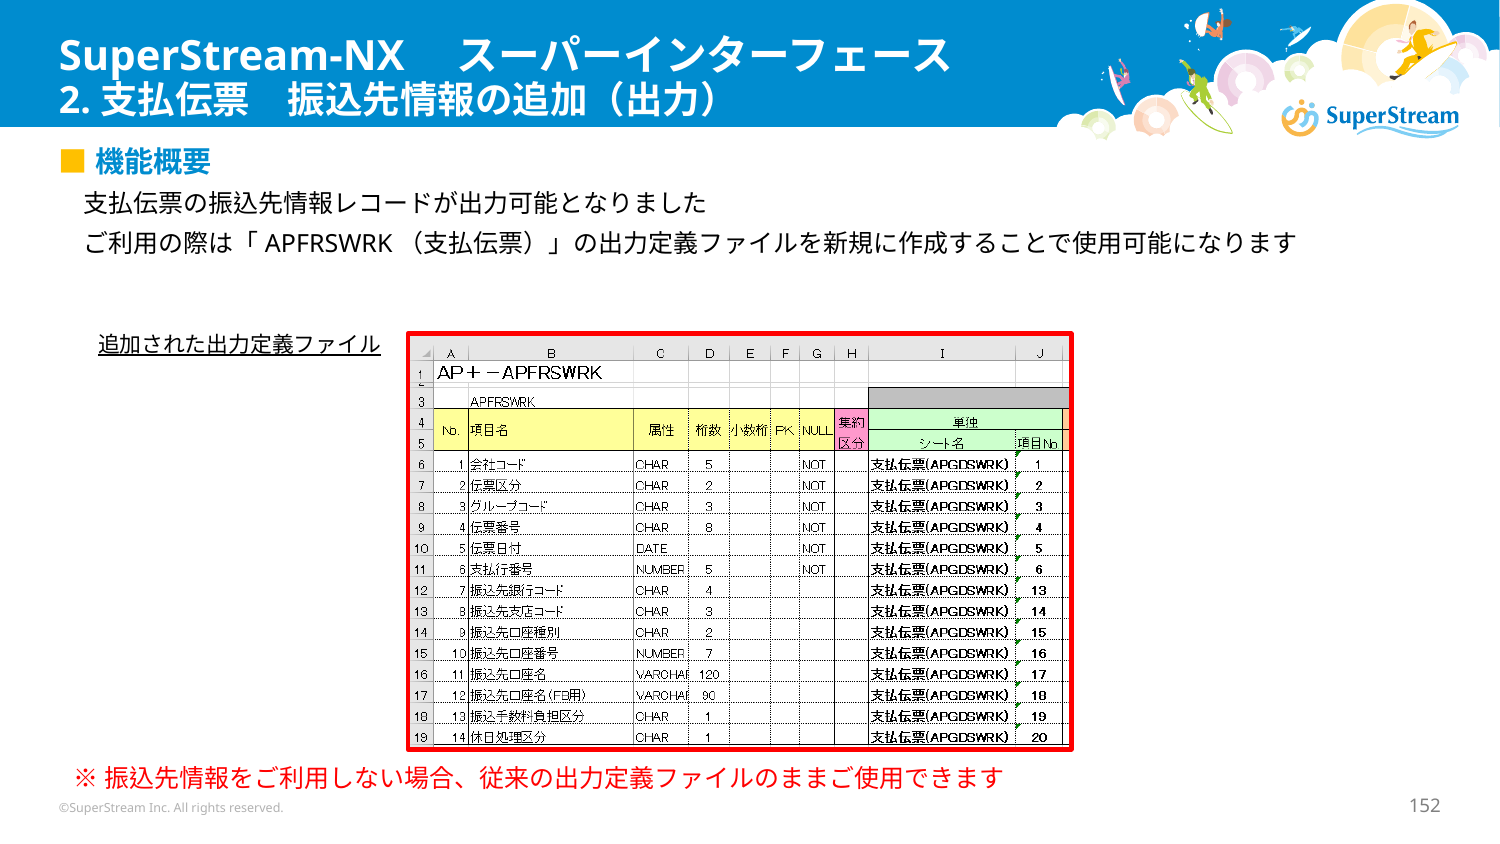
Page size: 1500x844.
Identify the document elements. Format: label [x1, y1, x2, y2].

title [59, 14, 1229, 121]
text_box [83, 322, 396, 364]
text_box [59, 745, 1380, 801]
footer [59, 801, 414, 815]
slide_number [1381, 797, 1441, 820]
picture [410, 335, 1070, 748]
list [59, 138, 1441, 564]
